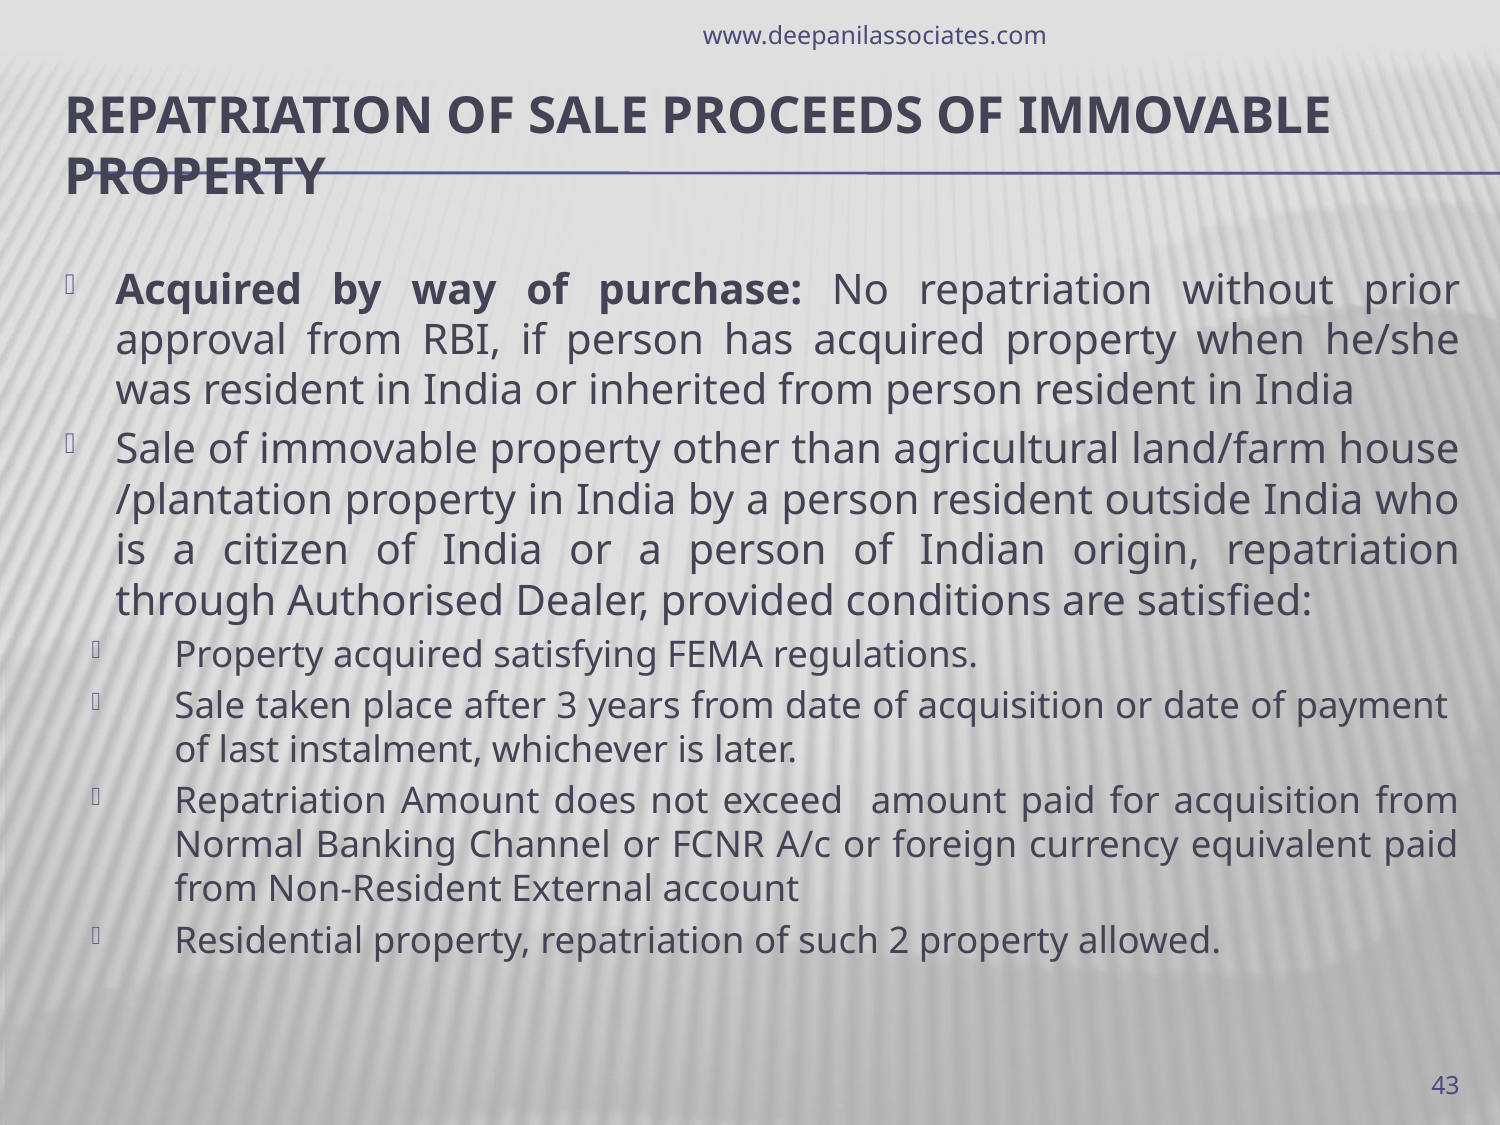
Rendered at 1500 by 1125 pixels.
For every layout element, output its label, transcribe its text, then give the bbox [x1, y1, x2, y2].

title Repatriation of sale proceeds of immovable property [50, 75, 1475, 213]
slide_number 43 [1350, 1061, 1475, 1103]
footer www.deepanilassociates.com [587, 12, 1063, 60]
list Acquired by way of purchase: No repatriation without prior approval from RBI, if person has acquired property when he/she was resident in India or inherited from person resident in India Sale of immovable property other than agricultural land/farm house /plantation property in India by a person resident outside India who is a citizen of India or a person of Indian origin, repatriation through Authorised Dealer, provided conditions are satisfied: Property acquired satisfying FEMA regulations. Sale taken place after 3 years from date of acquisition or date of payment of last instalment, whichever is later. Repatriation Amount does not exceed amount paid for acquisition from Normal Banking Channel or FCNR A/c or foreign currency equivalent paid from Non-Resident External account Residential property, repatriation of such 2 property allowed. [50, 254, 1475, 998]
